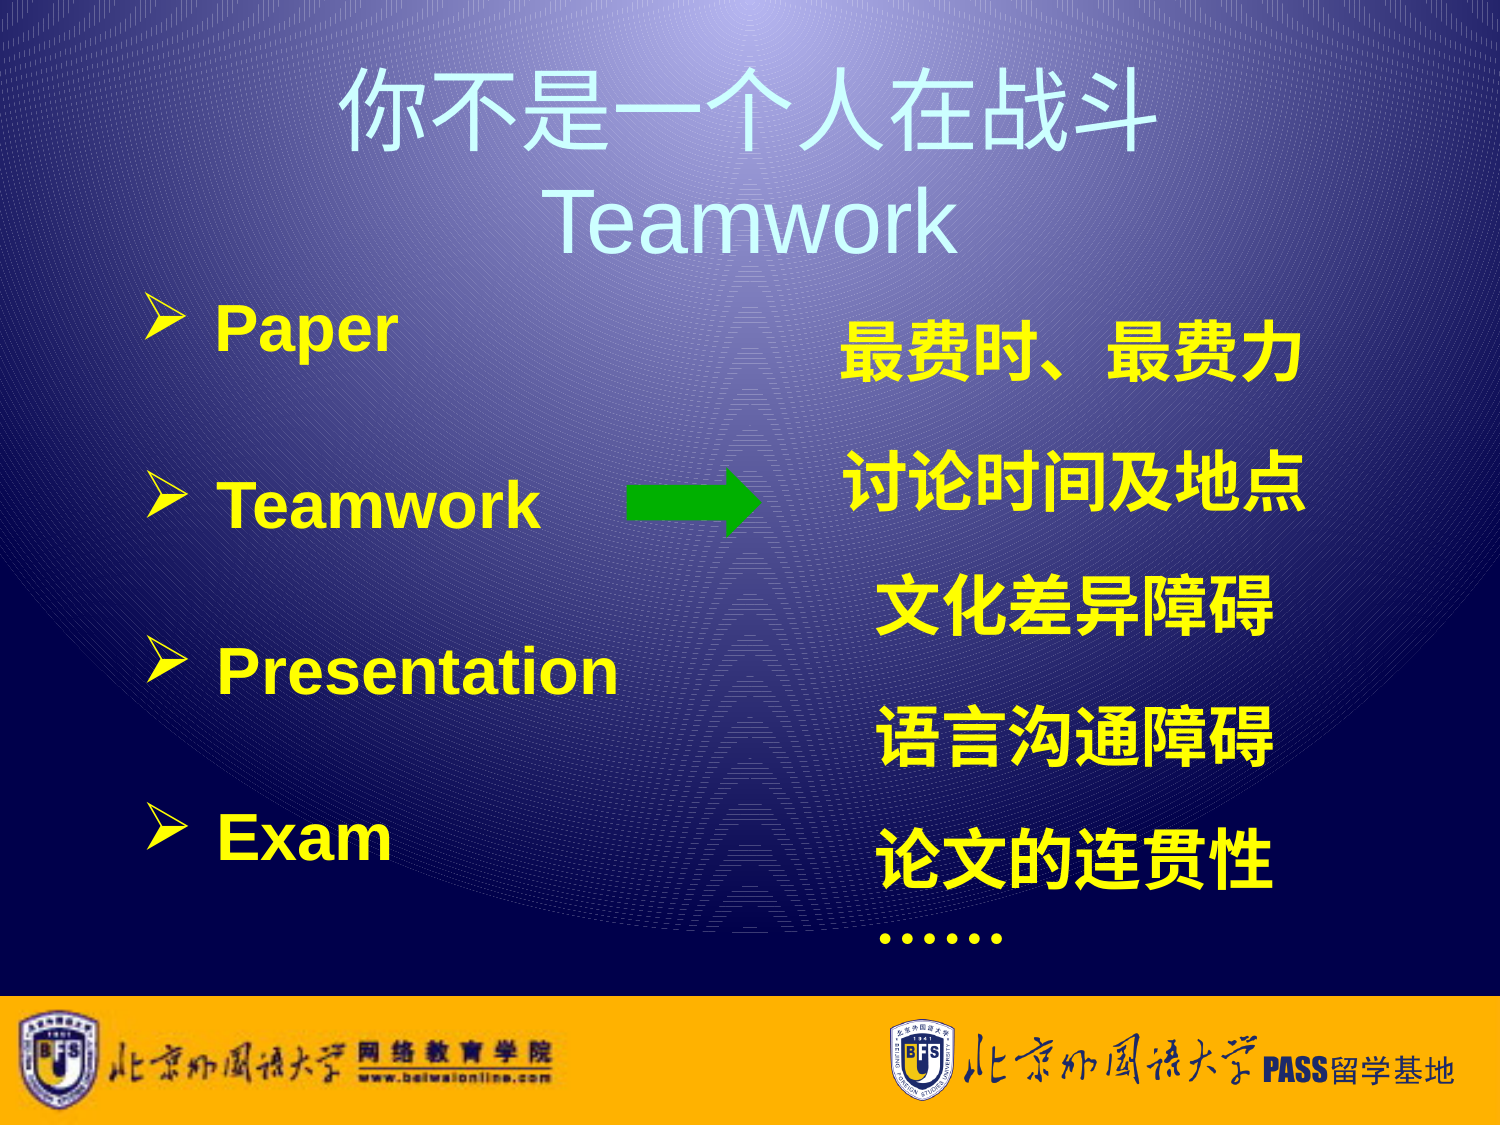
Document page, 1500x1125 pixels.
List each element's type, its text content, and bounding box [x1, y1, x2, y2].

text_box 论文的连贯性 …… [859, 810, 1290, 986]
text_box Presentation [127, 620, 636, 715]
text_box Teamwork [126, 454, 557, 550]
text_box Paper [124, 277, 415, 373]
text_box 最费时、最费力 [823, 302, 1321, 398]
text_box 文化差异障碍 [859, 556, 1290, 651]
picture [0, 996, 1500, 1125]
text_box 语言沟通障碍 [859, 687, 1290, 783]
title 你不是一个人在战斗 Teamwork [75, 45, 1425, 233]
text_box [626, 467, 762, 539]
text_box 讨论时间及地点 [826, 432, 1324, 528]
text_box Exam [126, 786, 409, 882]
